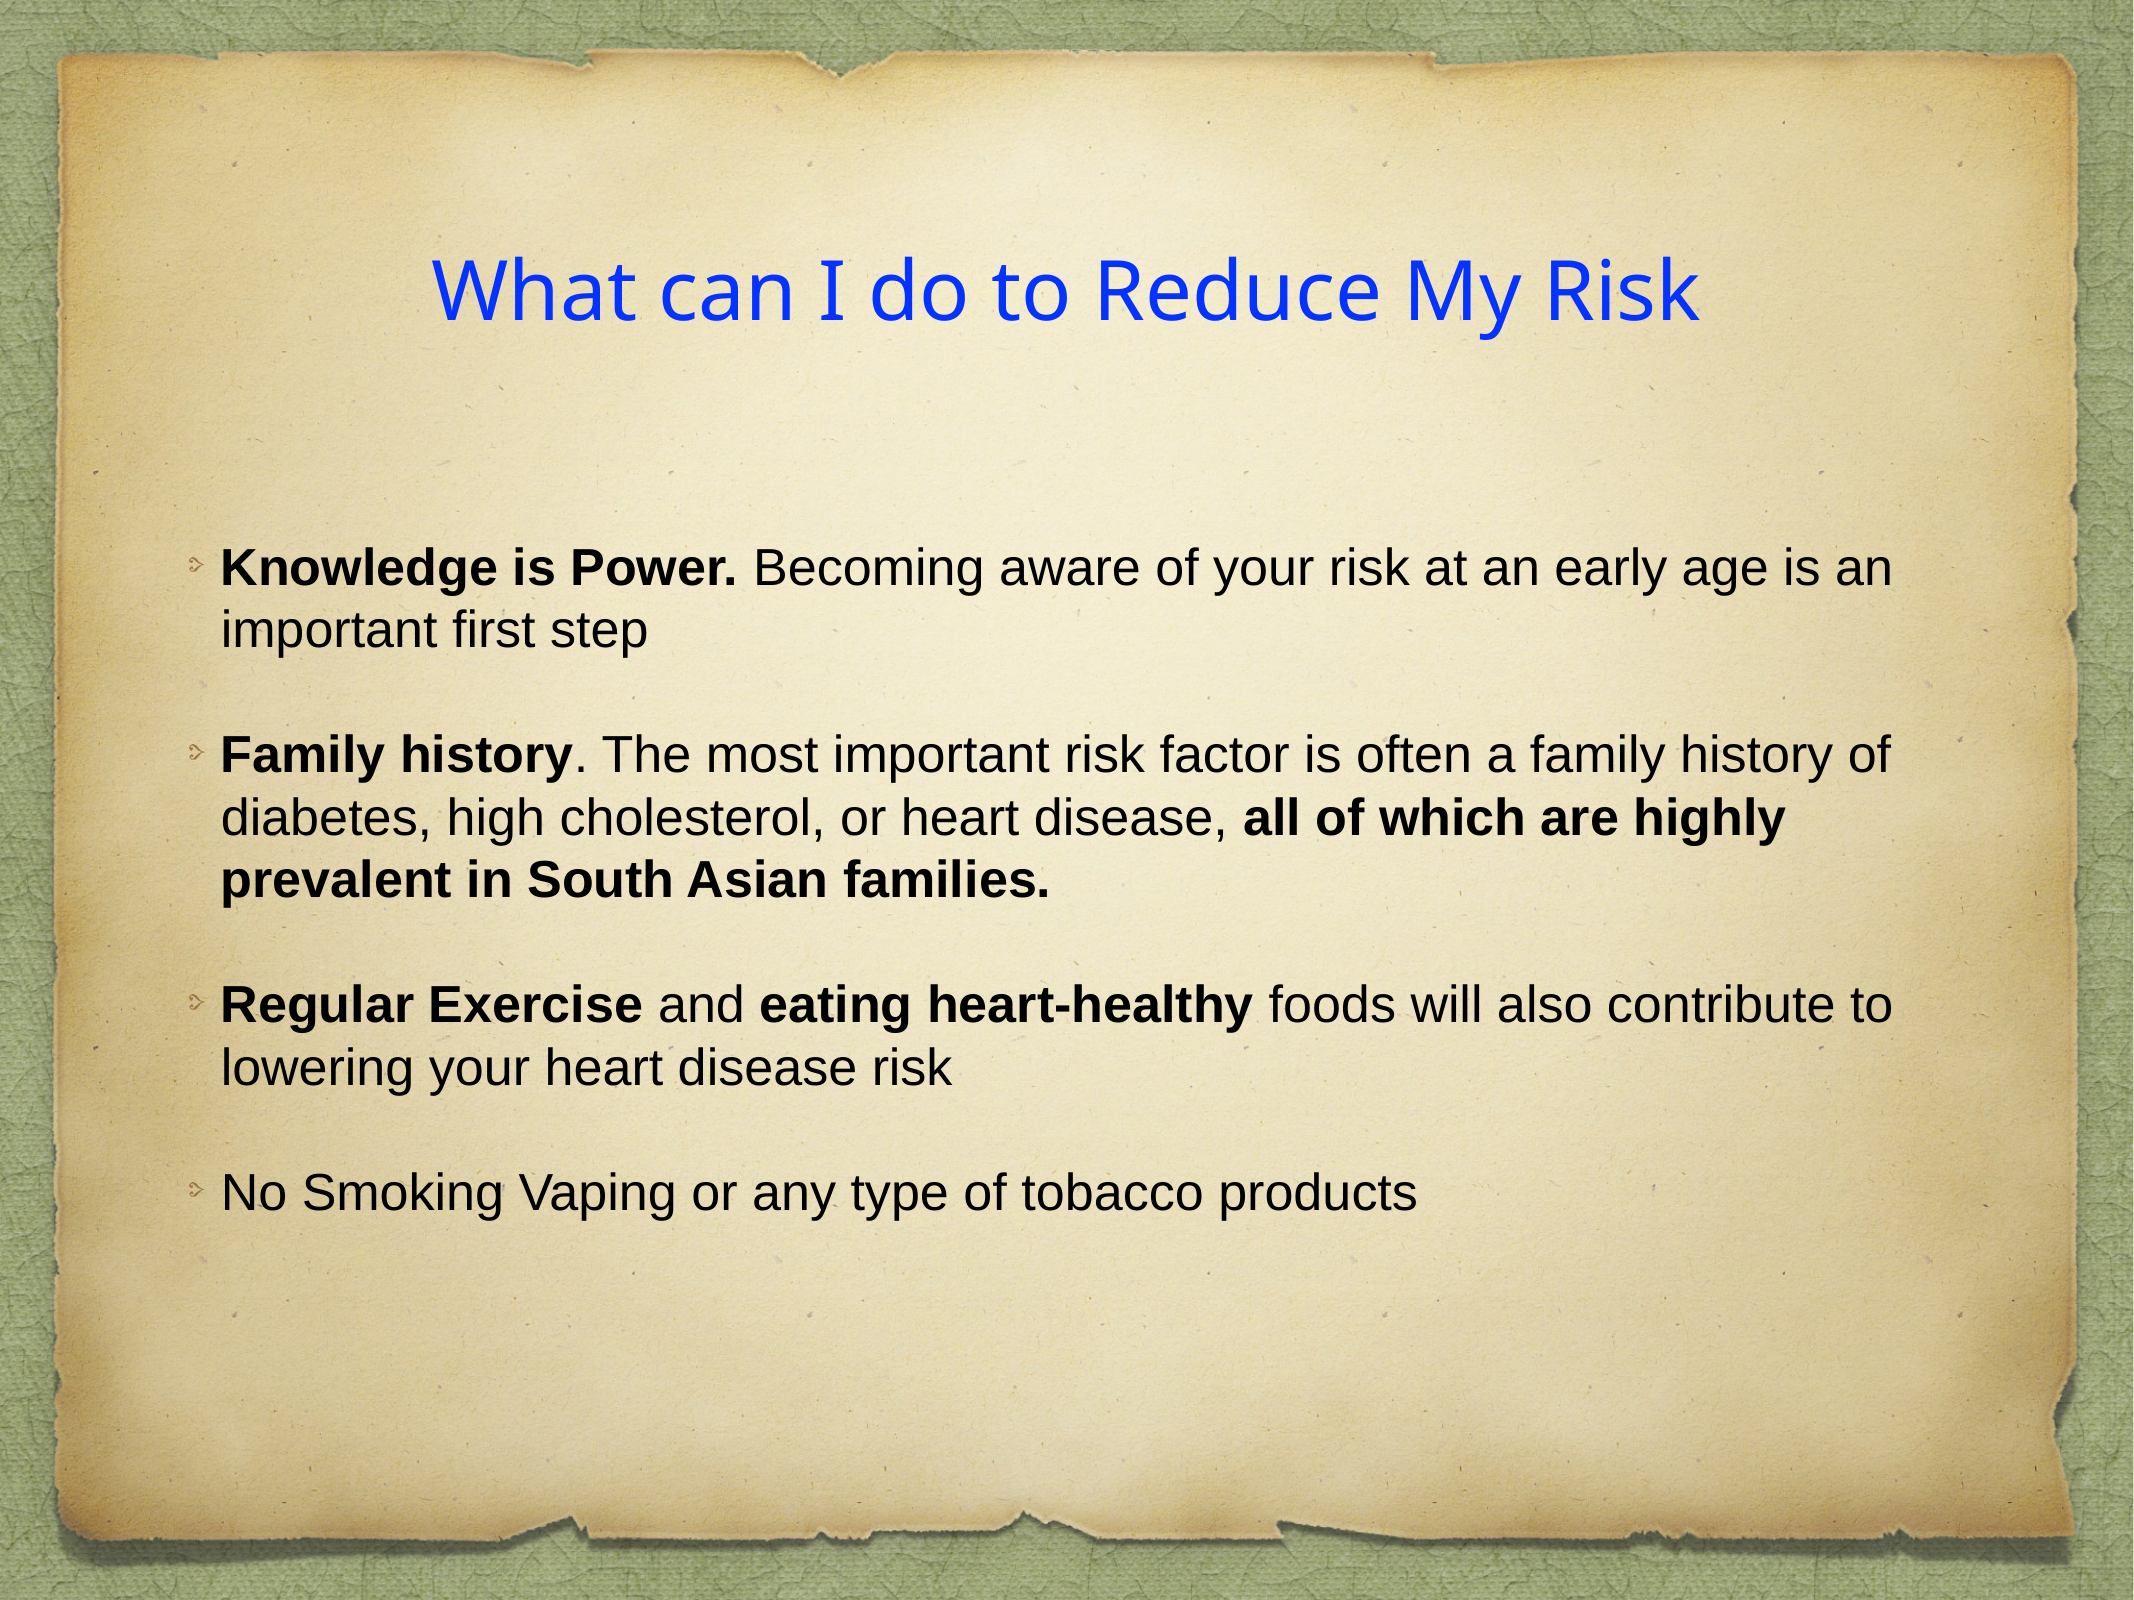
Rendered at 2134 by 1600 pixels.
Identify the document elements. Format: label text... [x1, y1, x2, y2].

picture [0, 0, 2134, 1600]
title What can I do to Reduce My Risk [180, 164, 1953, 407]
list Knowledge is Power. Becoming aware of your risk at an early age is an important first step Family history. The most important risk factor is often a family history of diabetes, high cholesterol, or heart disease, all of which are highly prevalent in South Asian families. Regular Exercise and eating heart-healthy foods will also contribute to lowering your heart disease risk No Smoking Vaping or any type of tobacco products [180, 407, 1953, 1347]
